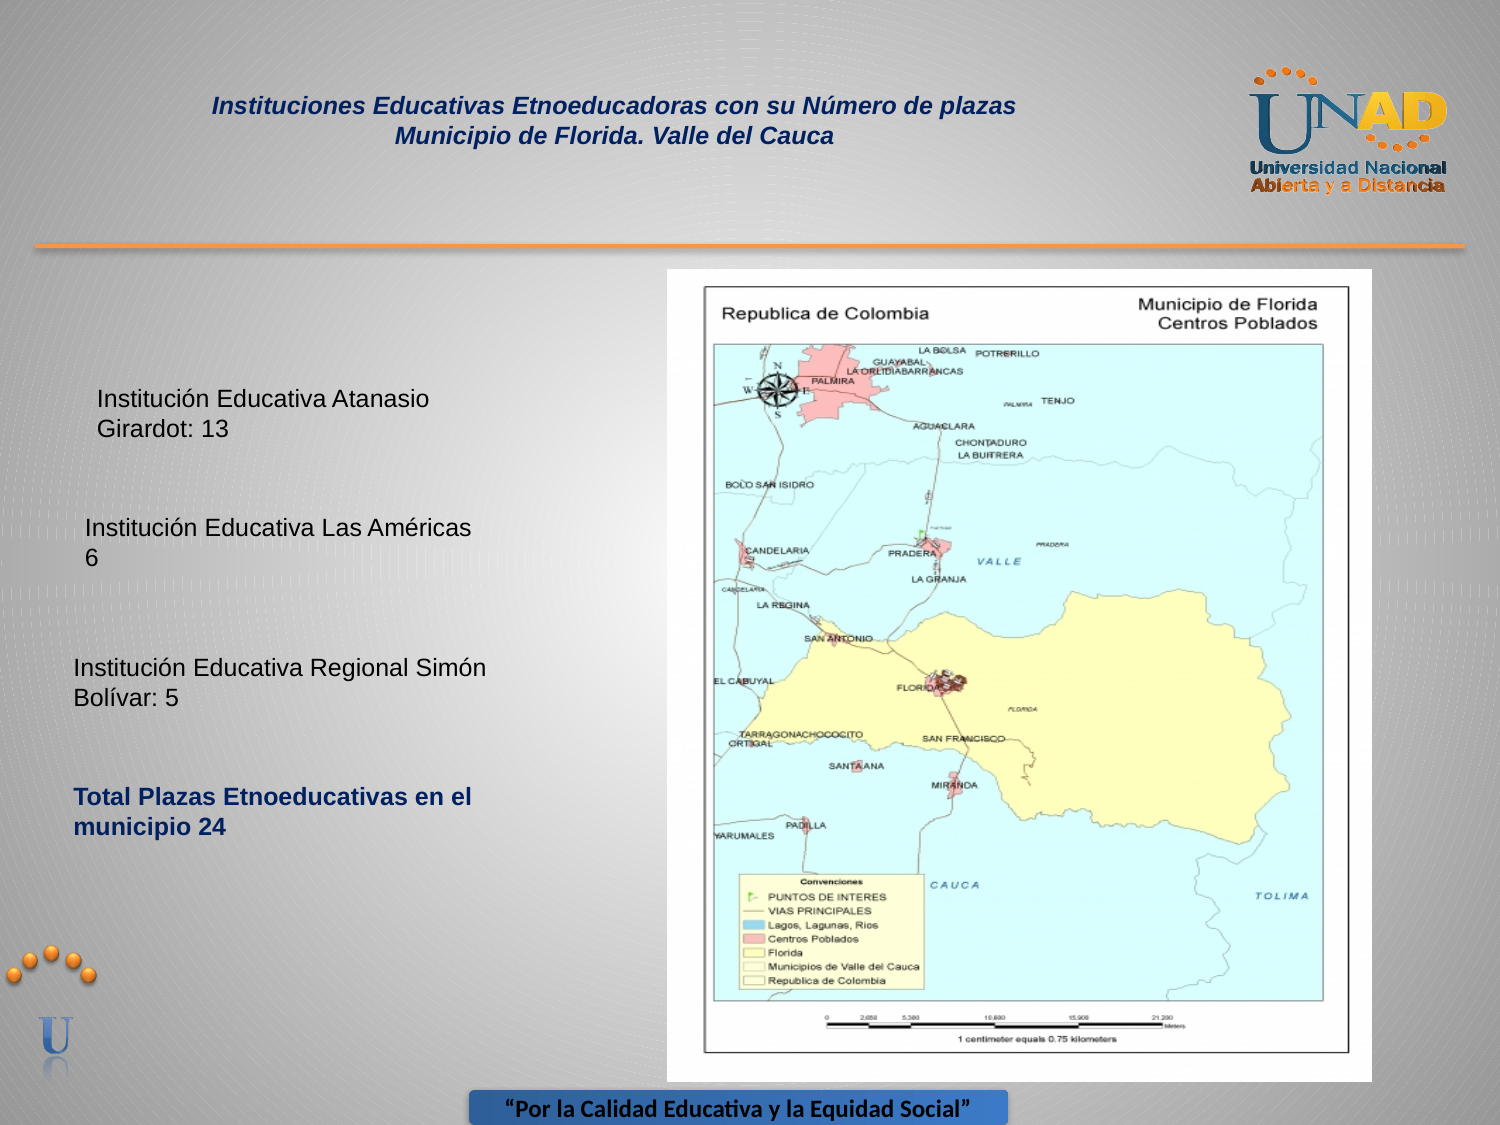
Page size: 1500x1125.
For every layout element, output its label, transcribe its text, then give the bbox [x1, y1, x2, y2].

text_box Institución Educativa Regional Simón Bolívar: 5 [58, 644, 516, 750]
picture [667, 269, 1372, 1082]
text_box Instituciones Educativas Etnoeducadoras con su Número de plazas Municipio de Florida. Valle del Cauca [93, 81, 1137, 157]
text_box Total Plazas Etnoeducativas en el municipio 24 [58, 773, 528, 848]
text_box Institución Educativa Las Américas 6 [70, 503, 528, 609]
text_box Institución Educativa Atanasio Girardot: 13 [82, 375, 539, 480]
